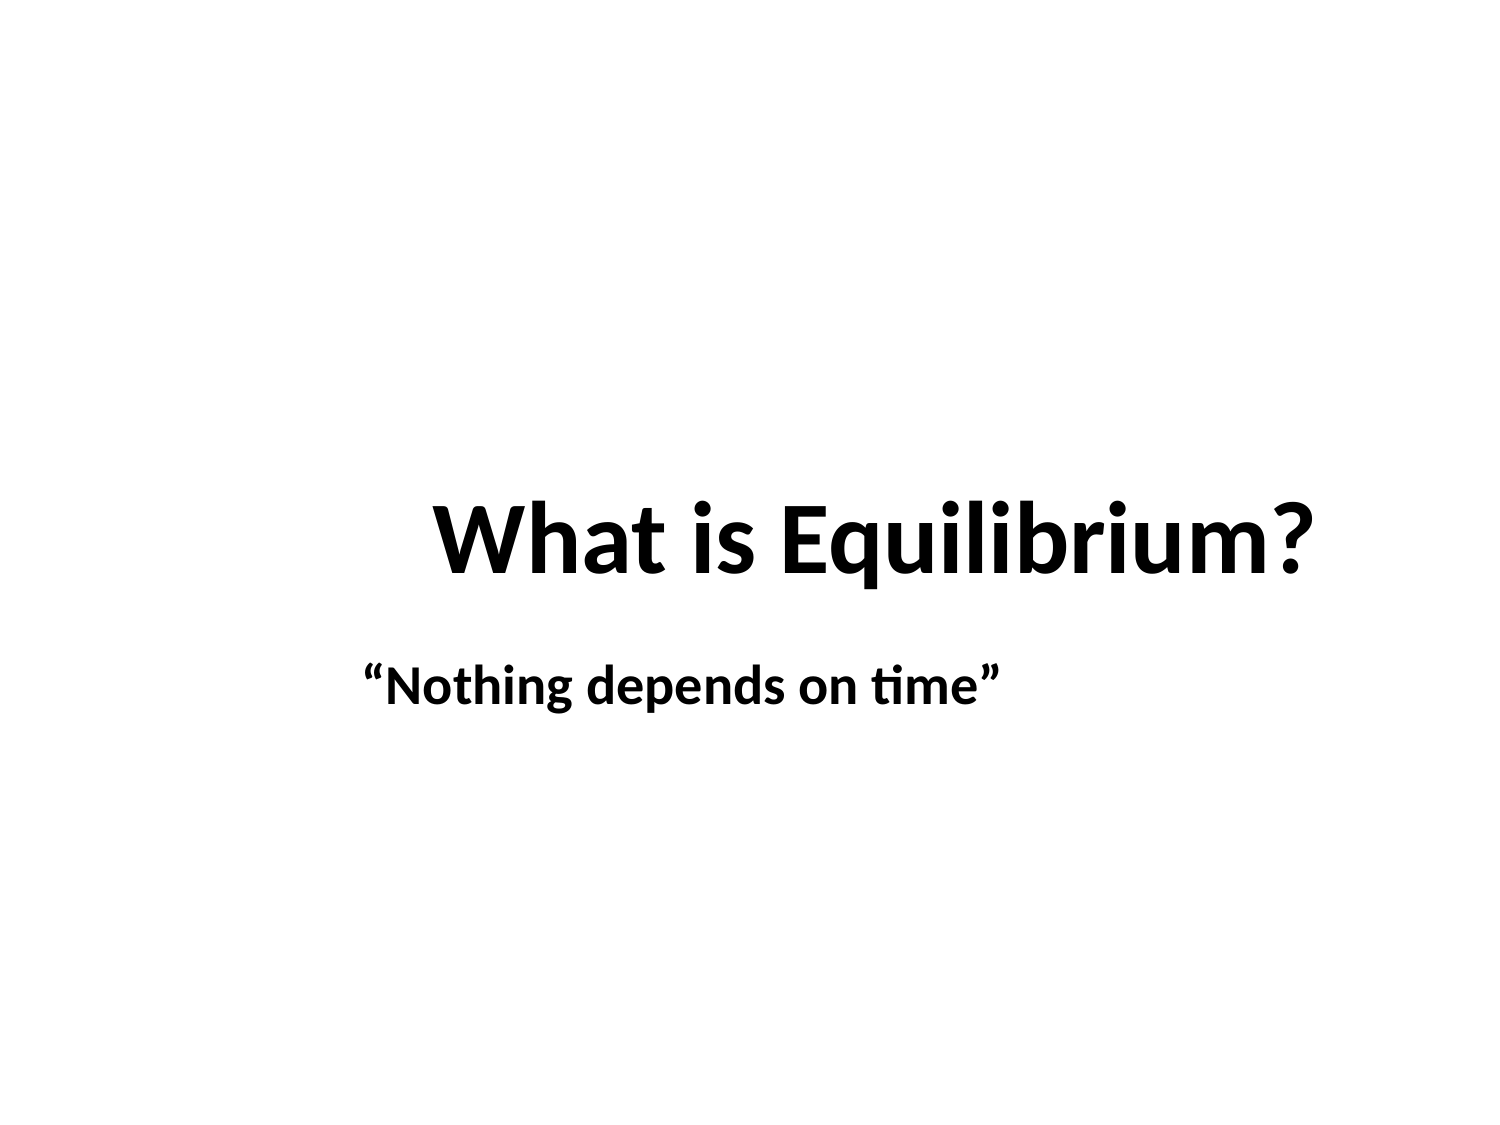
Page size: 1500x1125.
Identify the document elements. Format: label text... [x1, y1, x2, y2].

title What is Equilibrium? [228, 450, 1500, 614]
text_box “Nothing depends on time” [346, 640, 1019, 723]
